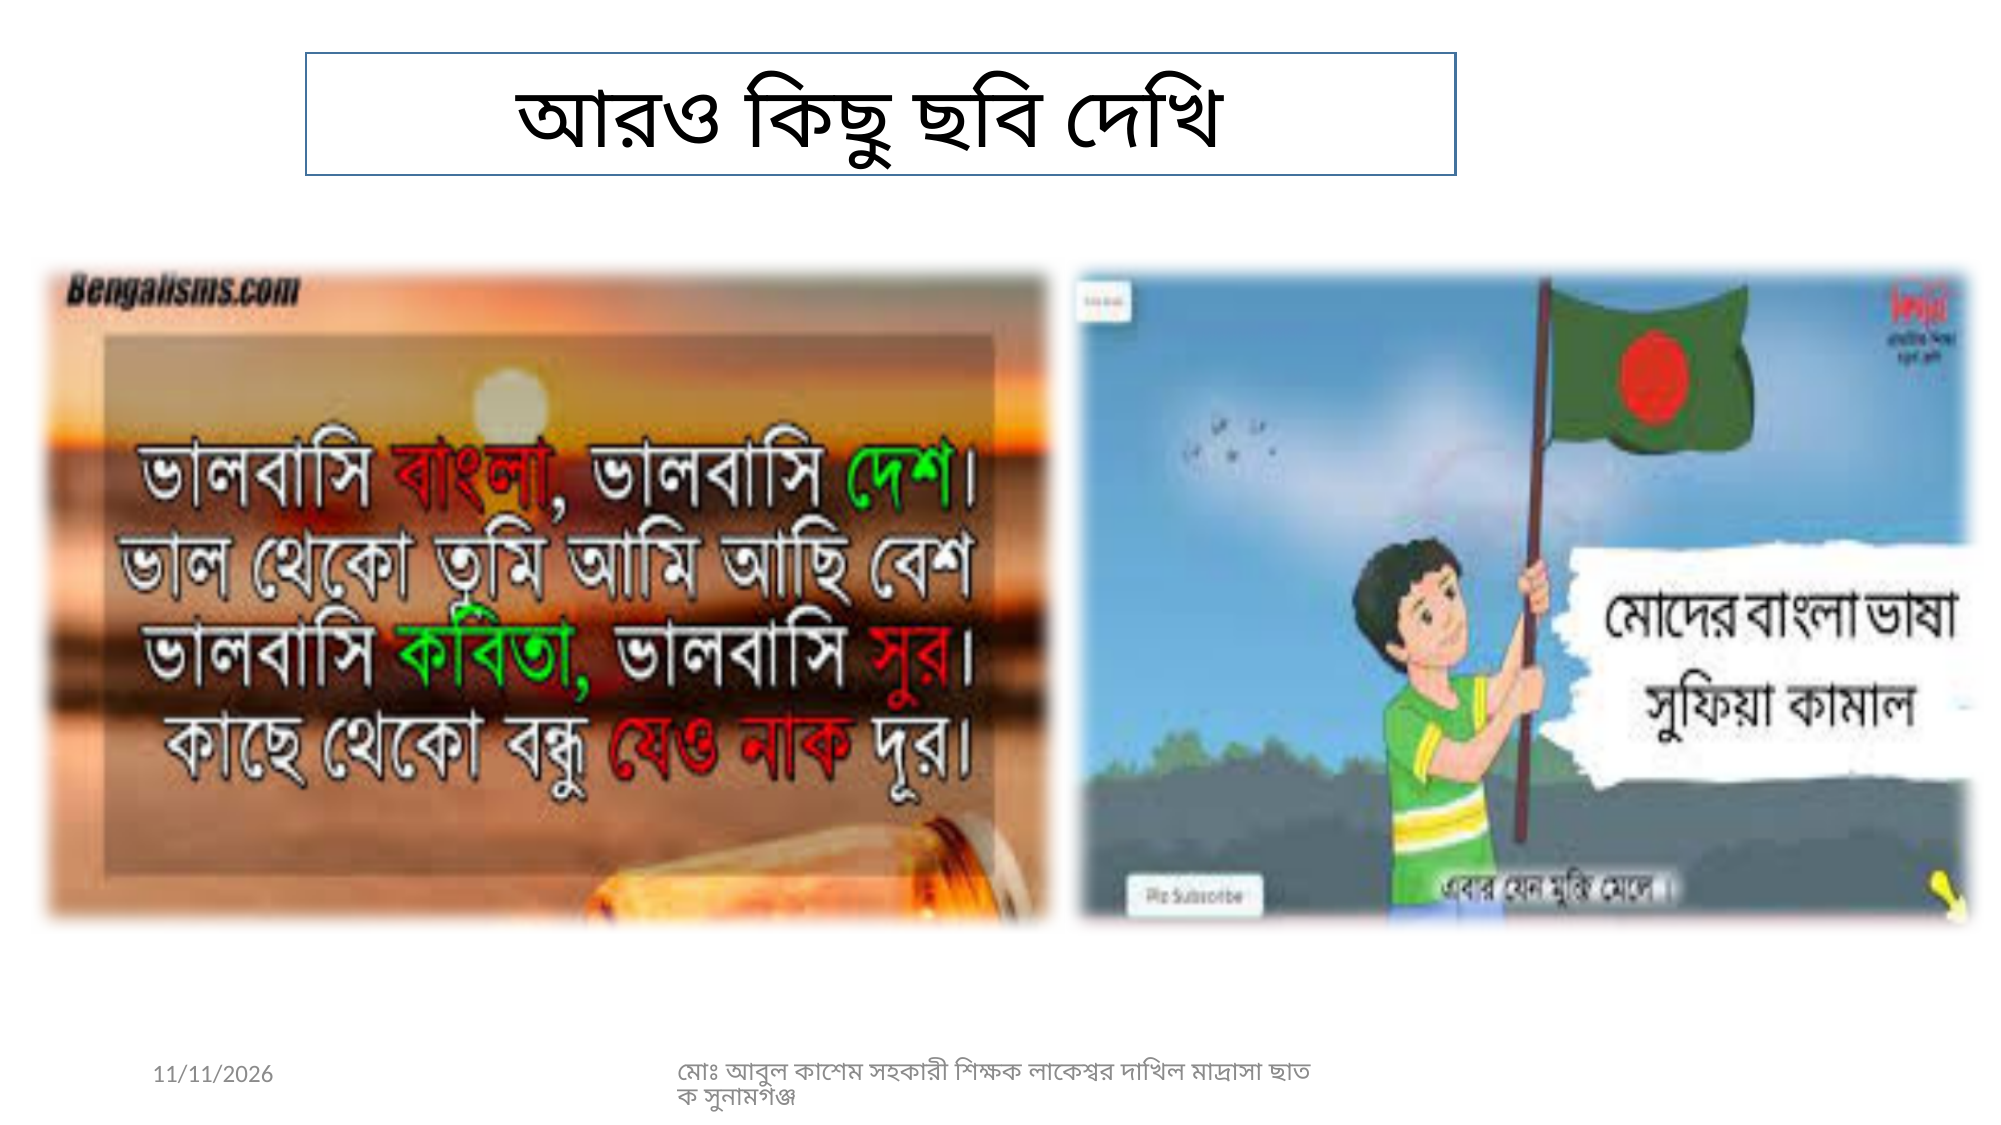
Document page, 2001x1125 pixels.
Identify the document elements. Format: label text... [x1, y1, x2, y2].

picture [31, 257, 1984, 936]
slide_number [137, 1042, 588, 1103]
footer মোঃ আবুল কাশেম সহকারী শিক্ষক লাকেশ্বর দাখিল মাদ্রাসা ছাতক সুনামগঞ্জ [662, 1042, 1338, 1103]
text_box আরও কিছু ছবি দেখি [305, 52, 1457, 176]
